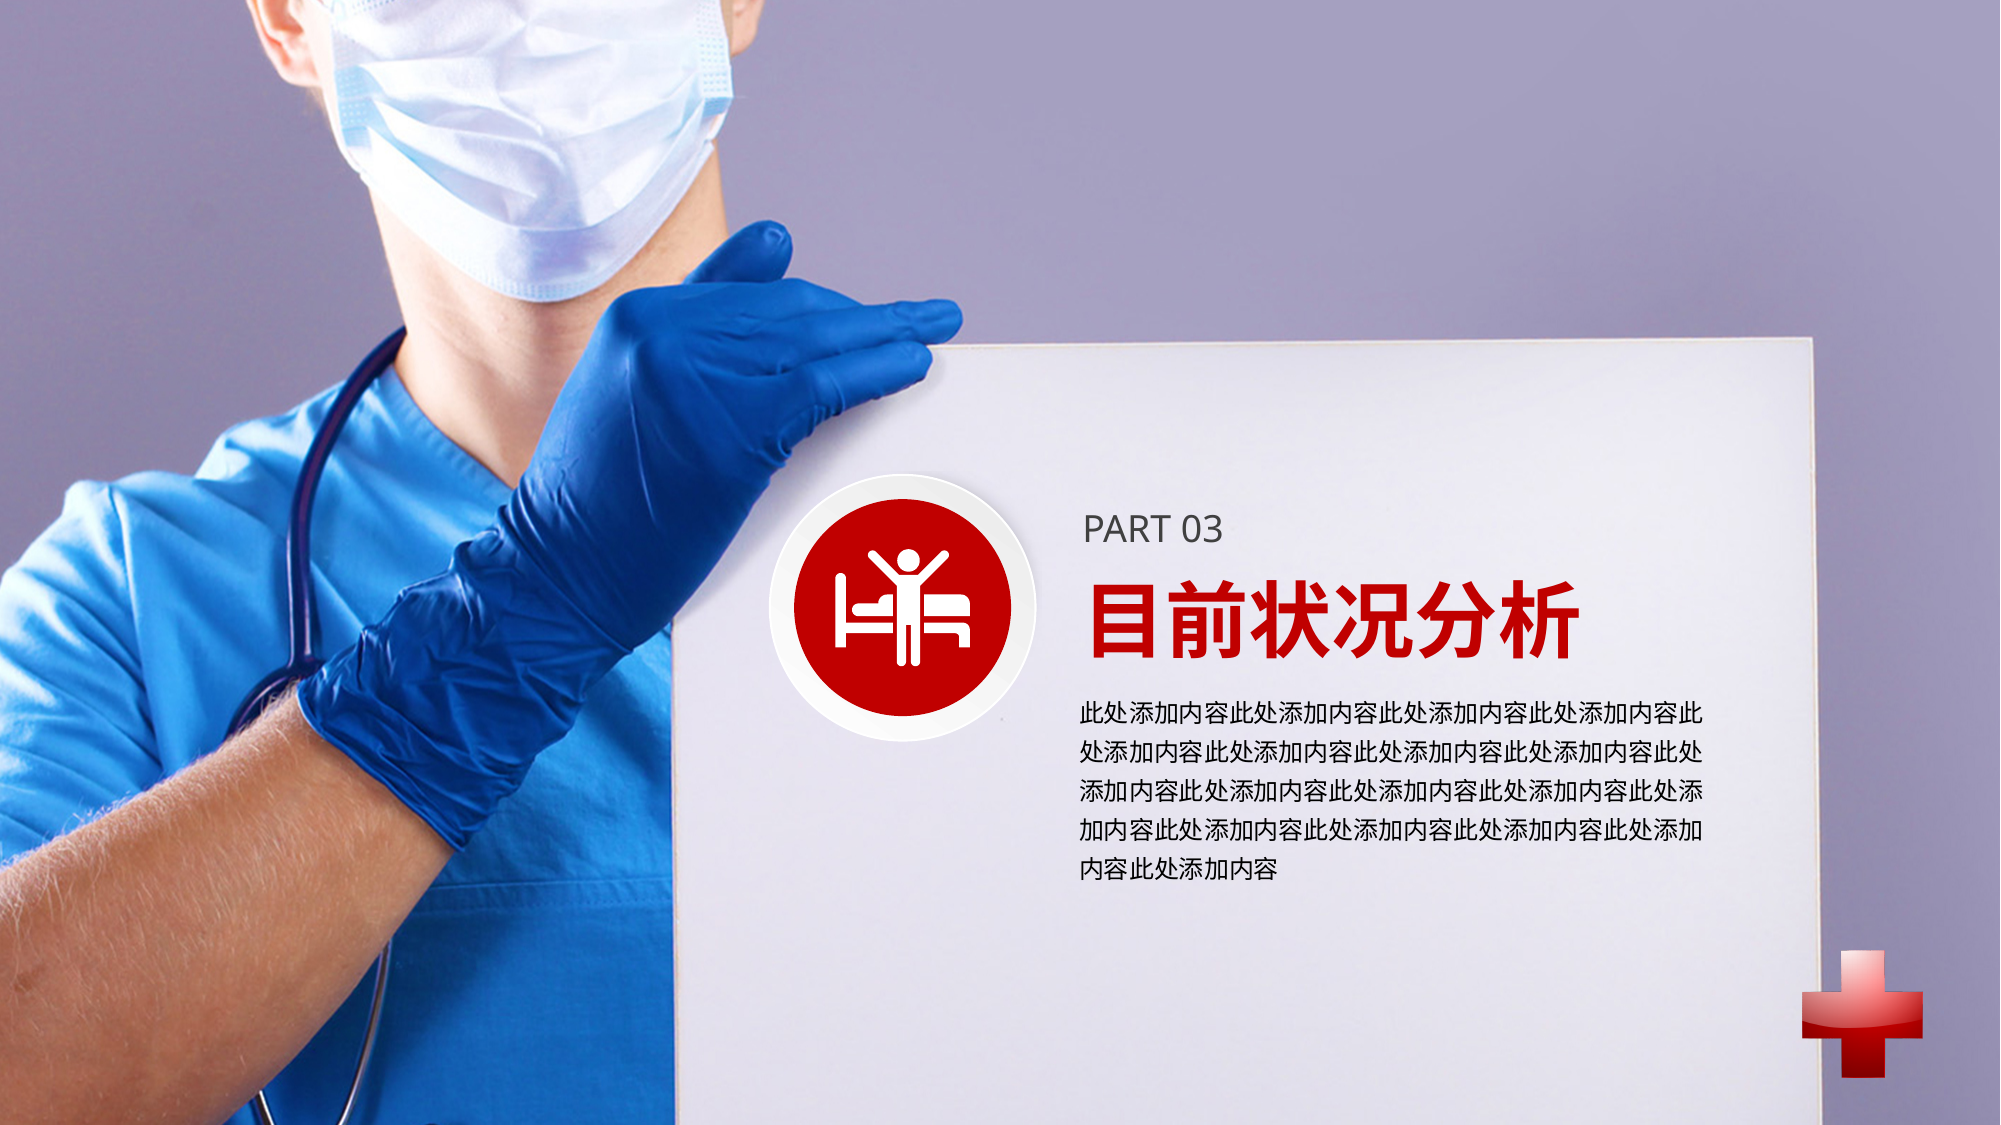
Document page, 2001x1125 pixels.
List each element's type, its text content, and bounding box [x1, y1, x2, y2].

text_box 目前状况分析 [1067, 560, 1597, 676]
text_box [769, 474, 1036, 741]
text_box PART 03 [1067, 497, 1239, 558]
picture [0, 0, 2000, 1125]
text_box 此处添加内容此处添加内容此处添加内容此处添加内容此处添加内容此处添加内容此处添加内容此处添加内容此处添加内容此处添加内容此处添加内容此处添加内容此处添加内容此处添加内容此处添加内容此处添加内容此处添加内容此处添加内容 [1064, 681, 1744, 891]
